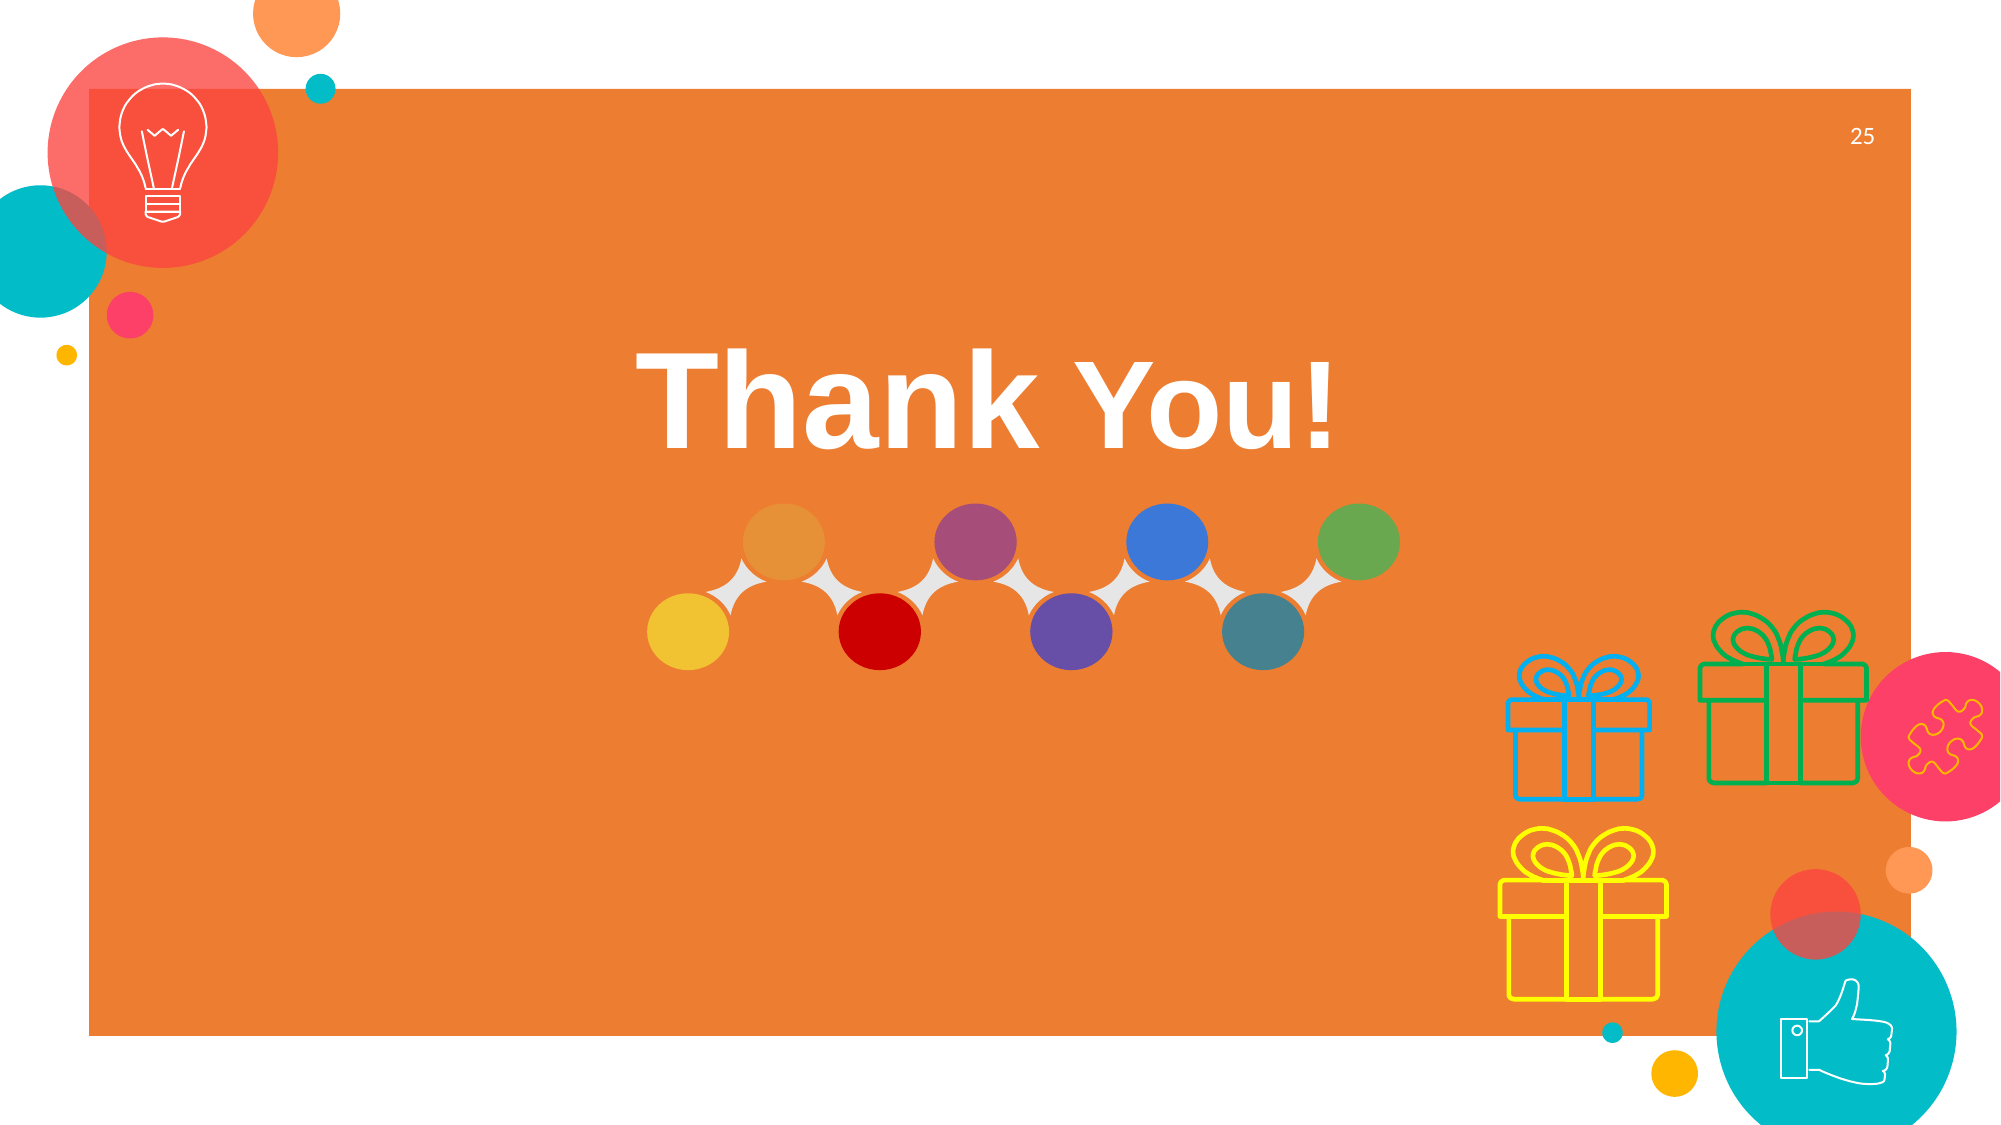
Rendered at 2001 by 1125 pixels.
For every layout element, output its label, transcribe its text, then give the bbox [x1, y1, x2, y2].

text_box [1499, 828, 1667, 1000]
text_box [647, 503, 1400, 671]
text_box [1507, 656, 1650, 800]
title Thank You! [266, 276, 1709, 531]
slide_number 25 [1775, 91, 1896, 178]
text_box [1699, 612, 1867, 784]
